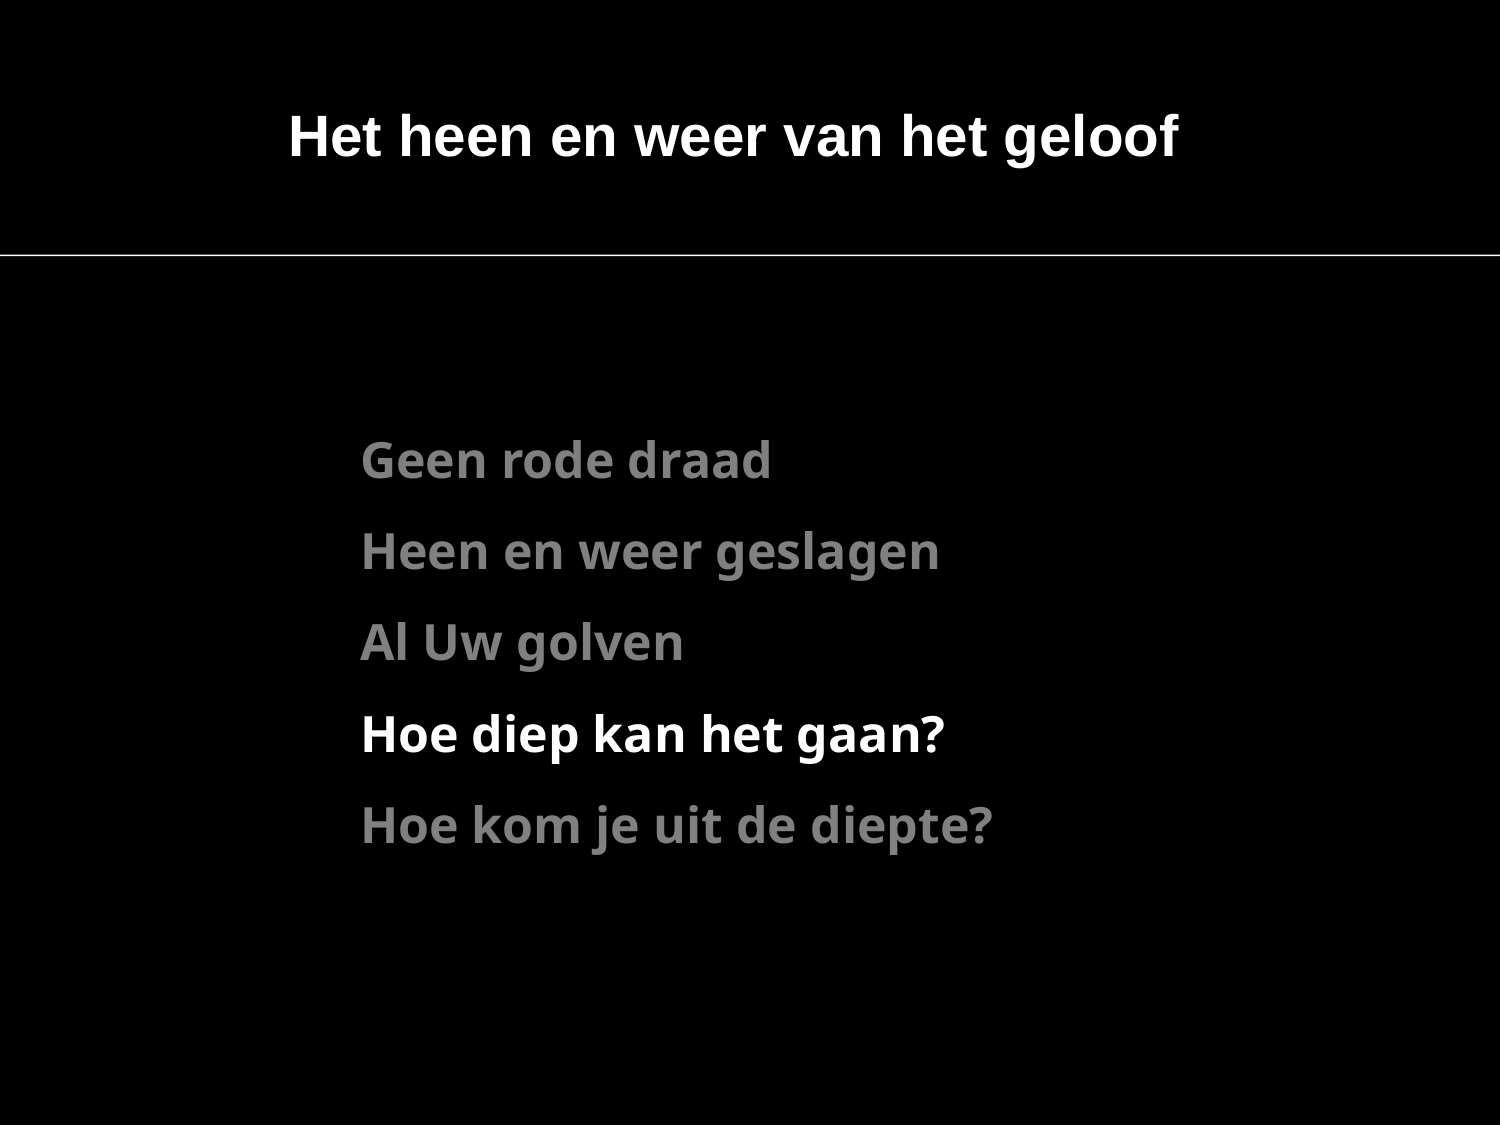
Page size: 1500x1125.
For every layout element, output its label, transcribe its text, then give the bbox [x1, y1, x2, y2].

text_box Het heen en weer van het geloof [273, 90, 1195, 176]
text_box Geen rode draad Heen en weer geslagen Al Uw golven Hoe diep kan het gaan? Hoe kom je uit de diepte? [345, 420, 1155, 861]
